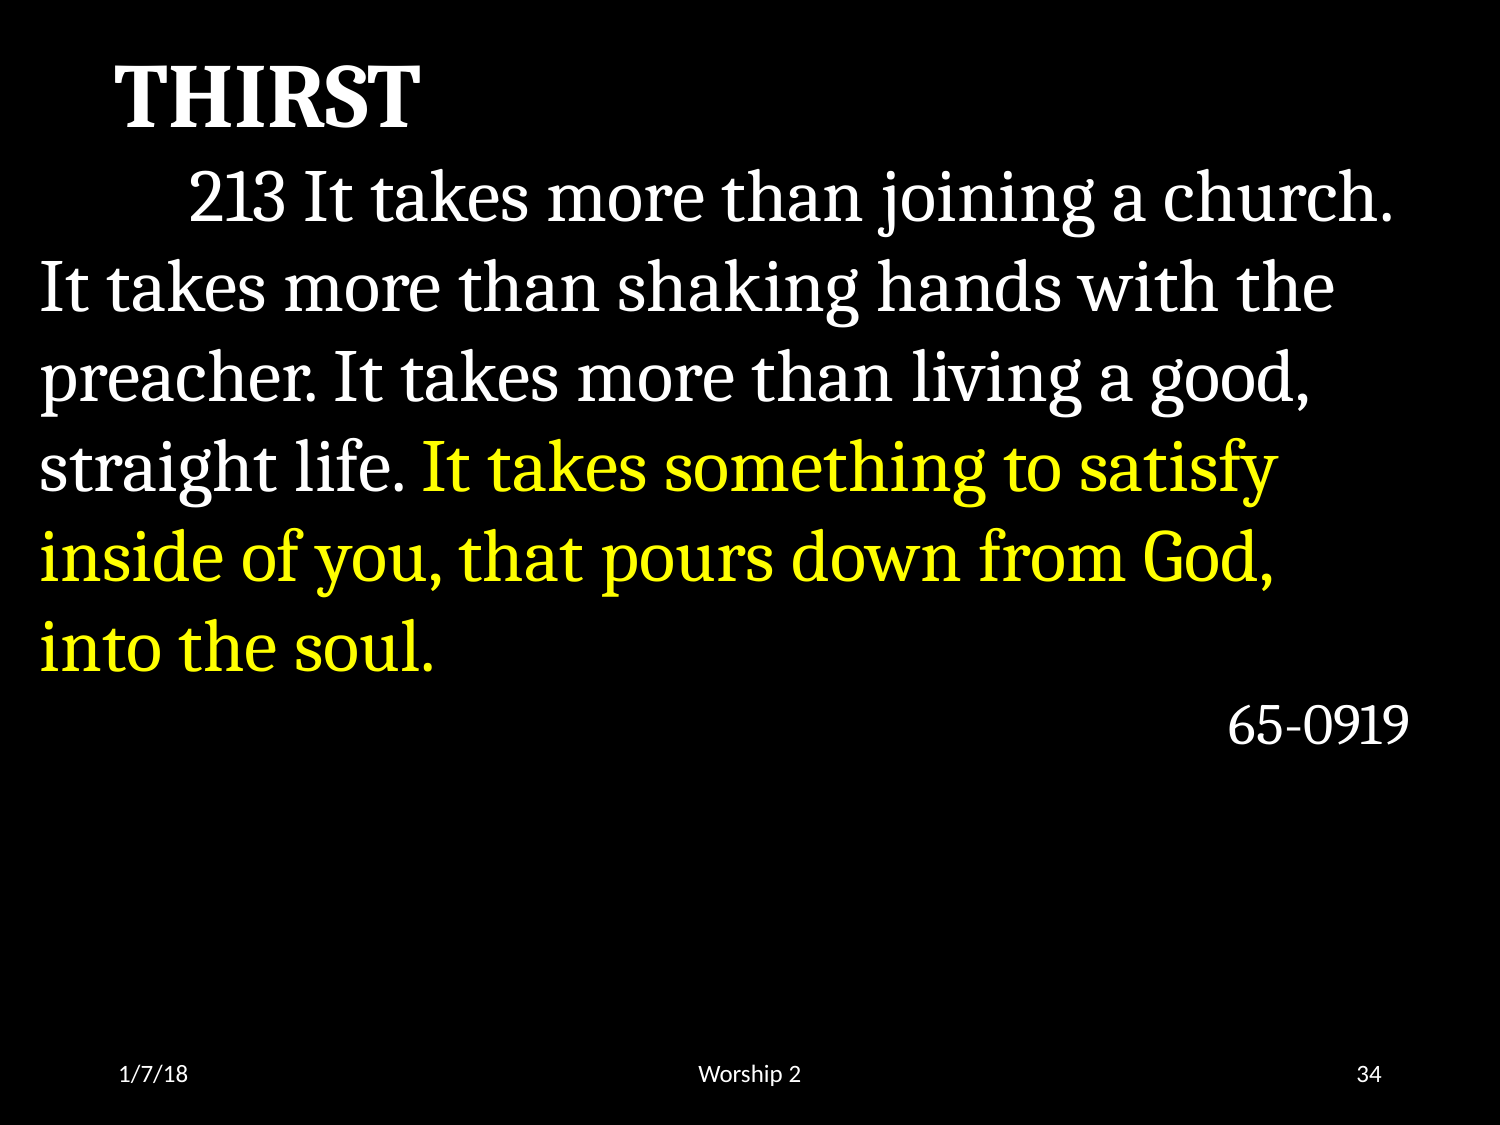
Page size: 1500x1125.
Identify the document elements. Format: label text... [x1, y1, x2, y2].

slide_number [103, 1042, 441, 1103]
slide_number 34 [1059, 1042, 1397, 1103]
text_box THIRST 213 It takes more than joining a church. It takes more than shaking hands with the preacher. It takes more than living a good, straight life. It takes something to satisfy inside of you, that pours down from God, into the soul. 65-0919 [24, 28, 1425, 764]
footer Worship 2 [496, 1042, 1004, 1103]
